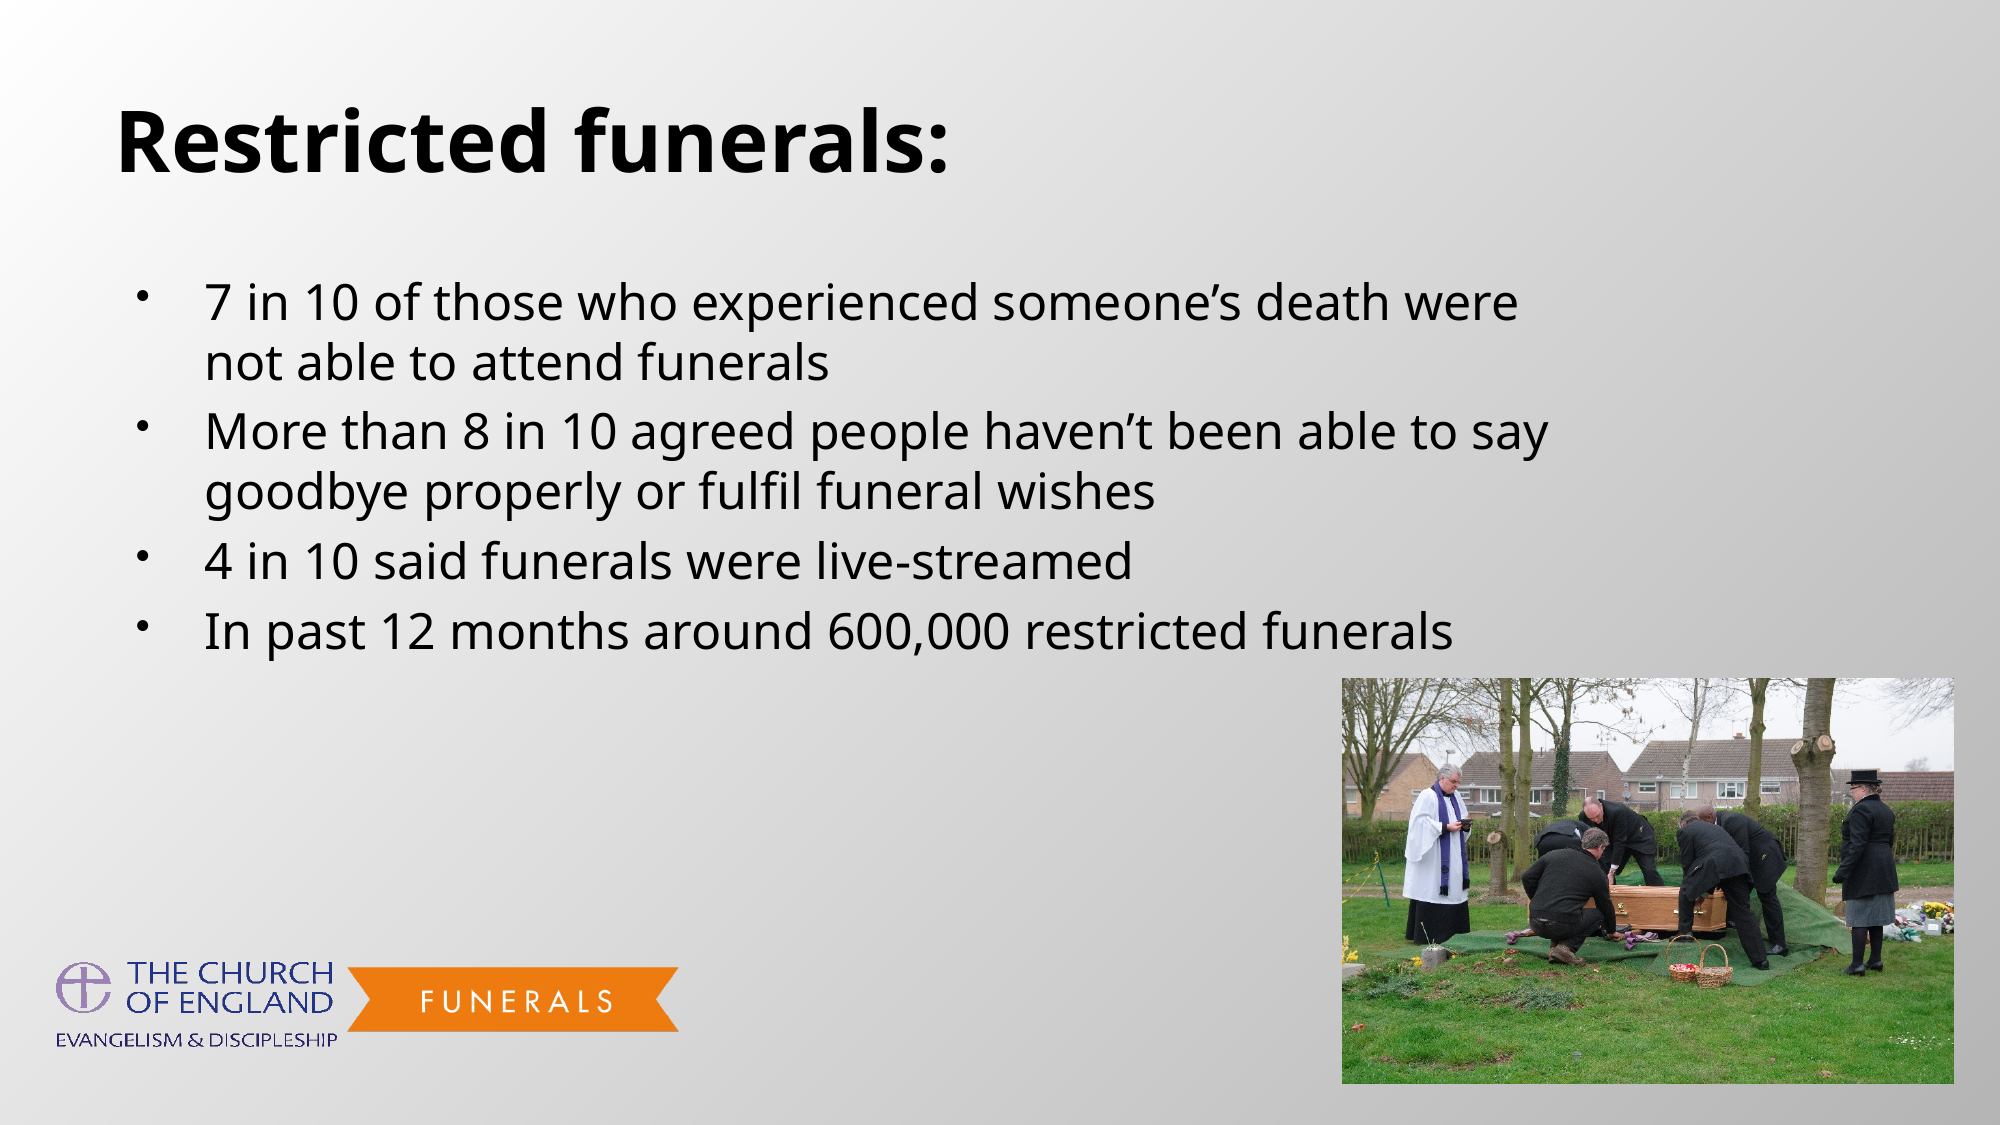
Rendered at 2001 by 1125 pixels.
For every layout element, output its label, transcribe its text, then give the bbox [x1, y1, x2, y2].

picture [1342, 678, 1954, 1085]
picture [19, 872, 697, 1121]
list 7 in 10 of those who experienced someone’s death were not able to attend funerals More than 8 in 10 agreed people haven’t been able to say goodbye properly or fulfil funeral wishes 4 in 10 said funerals were live-streamed In past 12 months around 600,000 restricted funerals [99, 262, 1615, 1035]
title Restricted funerals: [99, 45, 1900, 233]
